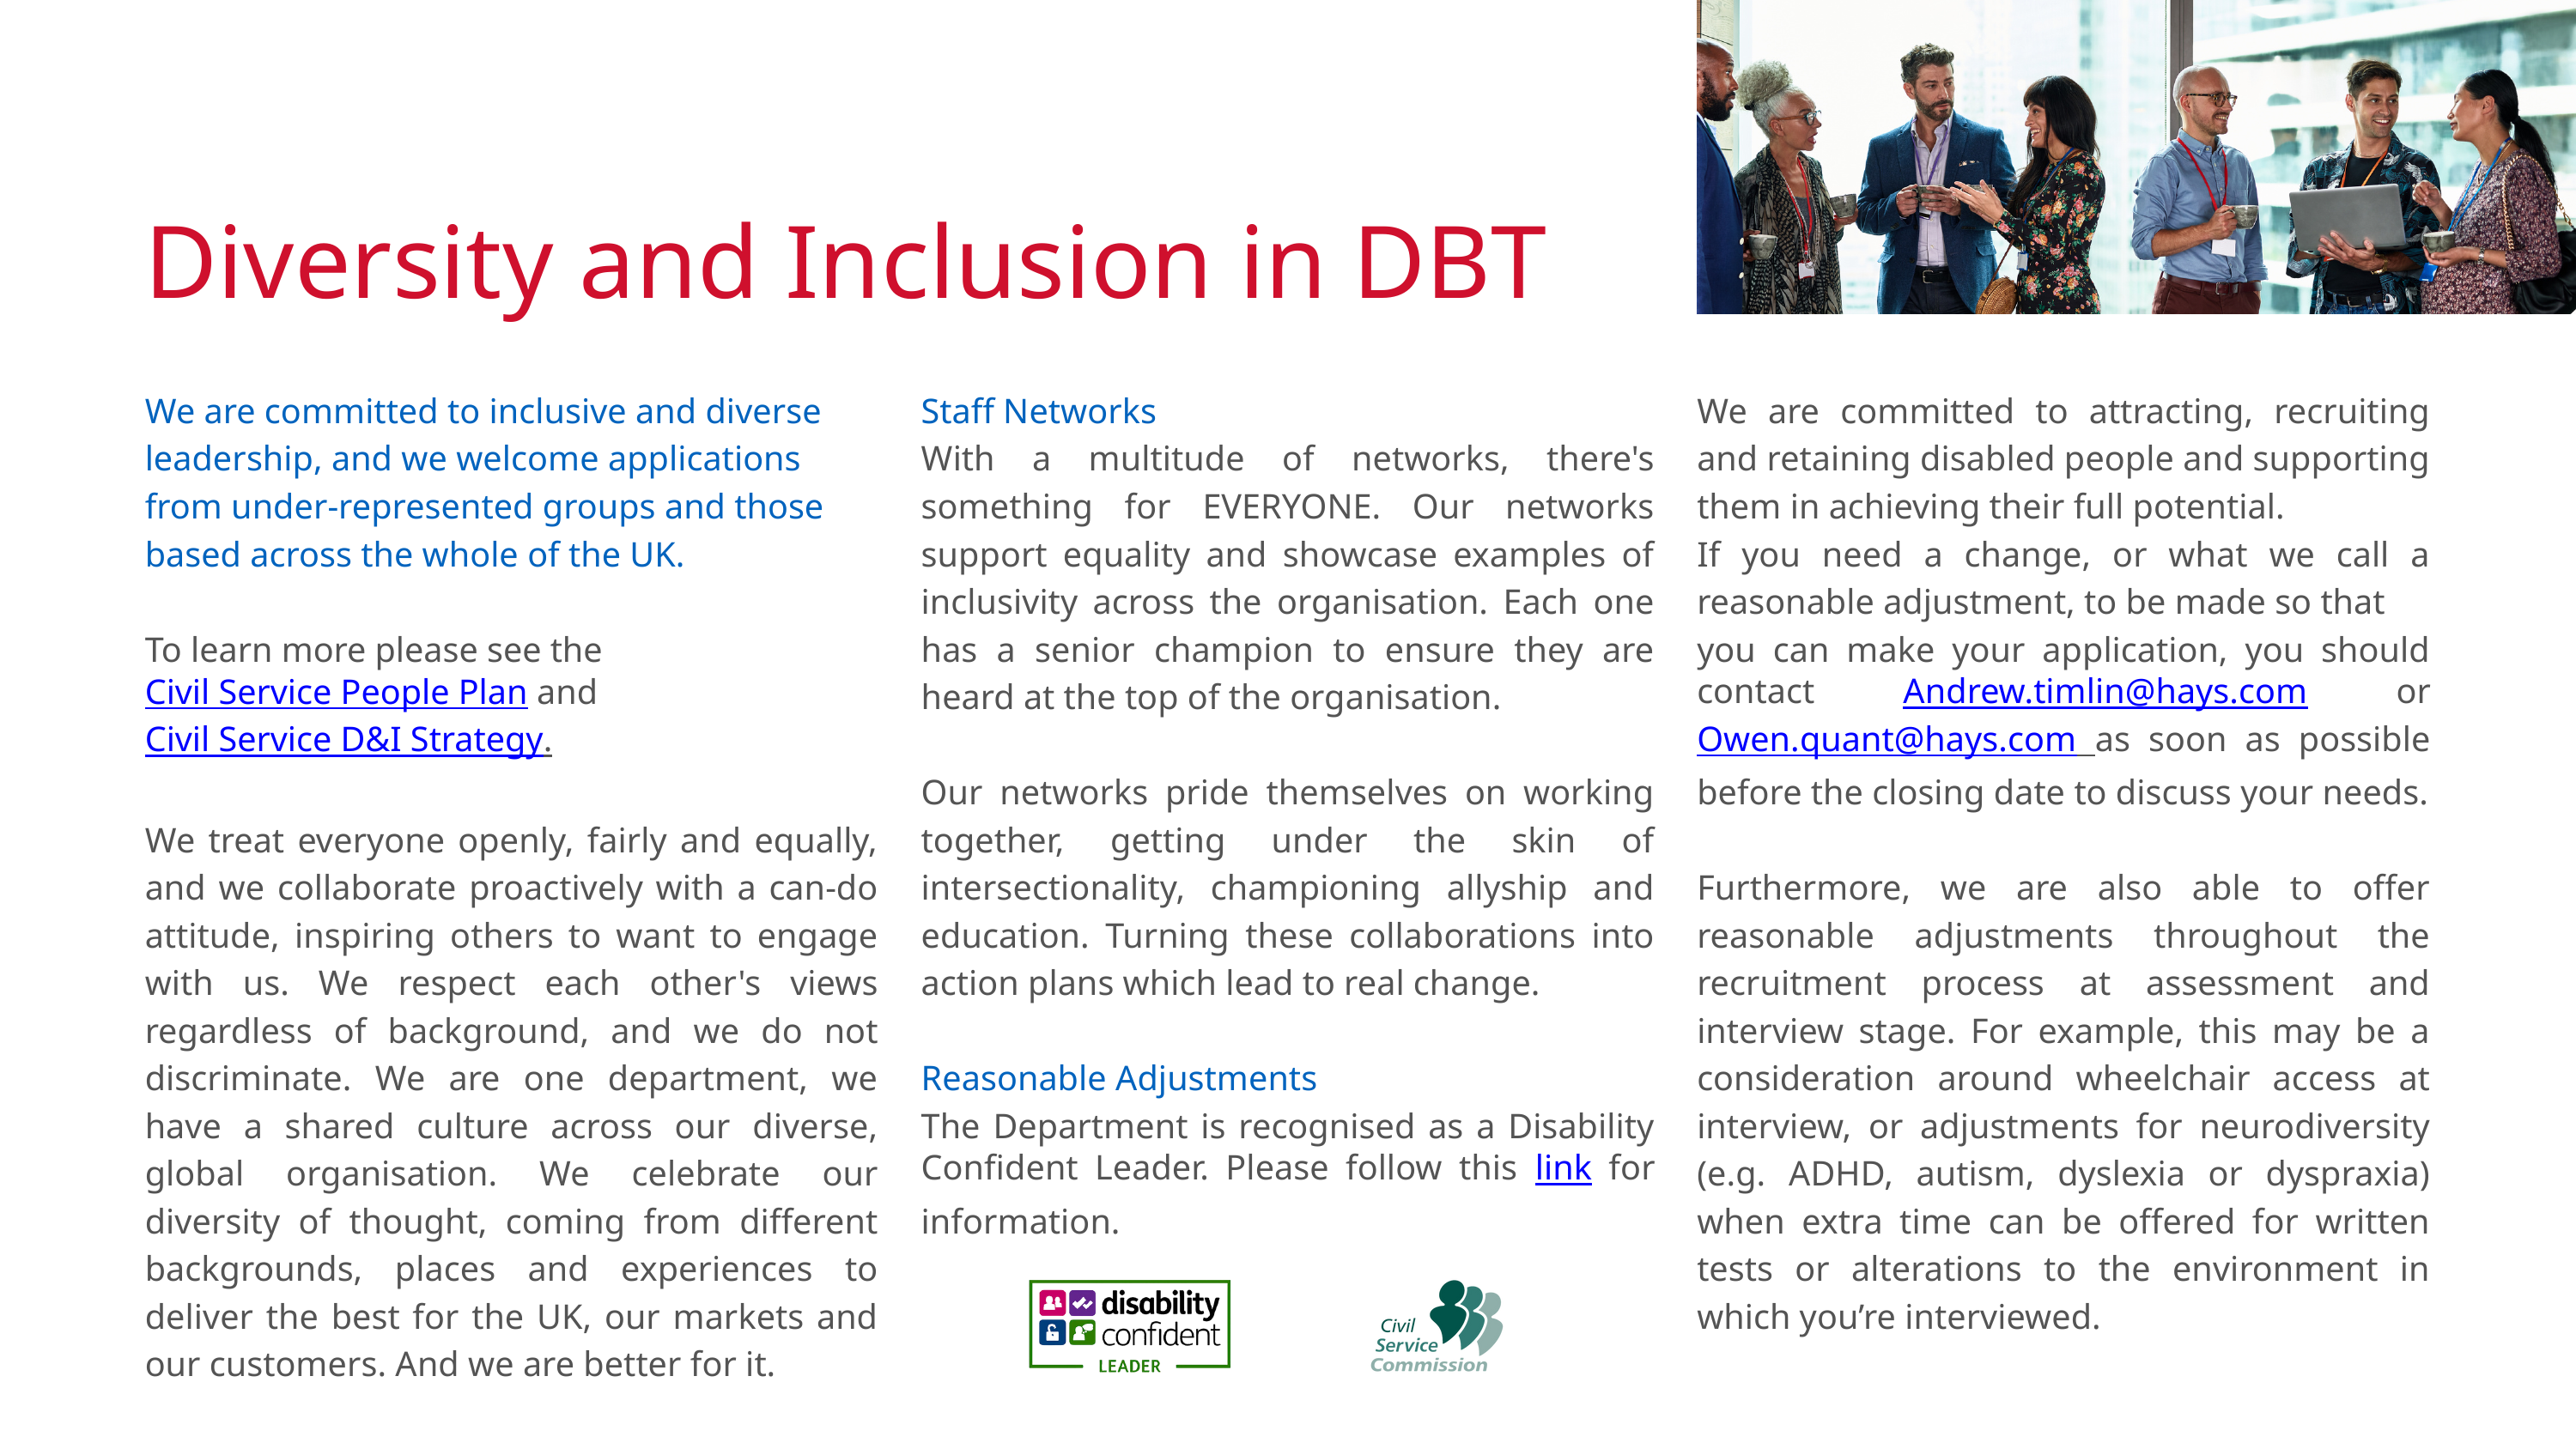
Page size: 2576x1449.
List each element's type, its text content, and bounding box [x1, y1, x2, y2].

text_box We are committed to inclusive and diverse leadership, and we welcome applications from under-represented groups and those based across the whole of the UK. To learn more please see the Civil Service People Plan and Civil Service D&I Strategy. We treat everyone openly, fairly and equally, and we collaborate proactively with a can-do attitude, inspiring others to want to engage with us. We respect each other's views regardless of background, and we do not discriminate. We are one department, we have a shared culture across our diverse, global organisation. We celebrate our diversity of thought, coming from different backgrounds, places and experiences to deliver the best for the UK, our markets and our customers. And we are better for it. [144, 382, 879, 1449]
text_box [1697, 0, 2576, 314]
text_box Diversity and Inclusion in DBT [144, 178, 1556, 318]
text_box Staff Networks With a multitude of networks, there's something for EVERYONE. Our networks support equality and showcase examples of inclusivity across the organisation. Each one has a senior champion to ensure they are heard at the top of the organisation. Our networks pride themselves on working together, getting under the skin of intersectionality, championing allyship and education. Turning these collaborations into action plans which lead to real change. Reasonable Adjustments The Department is recognised as a Disability Confident Leader. Please follow this link for information. [920, 382, 1656, 1337]
text_box [1346, 1262, 1528, 1390]
text_box [1023, 1269, 1241, 1383]
text_box We are committed to attracting, recruiting and retaining disabled people and supporting them in achieving their full potential. If you need a change, or what we call a reasonable adjustment, to be made so that you can make your application, you should contact Andrew.timlin@hays.com or Owen.quant@hays.com as soon as possible before the closing date to discuss your needs. Furthermore, we are also able to offer reasonable adjustments throughout the recruitment process at assessment and interview stage. For example, this may be a consideration around wheelchair access at interview, or adjustments for neurodiversity (e.g. ADHD, autism, dyslexia or dyspraxia) when extra time can be offered for written tests or alterations to the environment in which you’re interviewed. [1697, 382, 2432, 1384]
